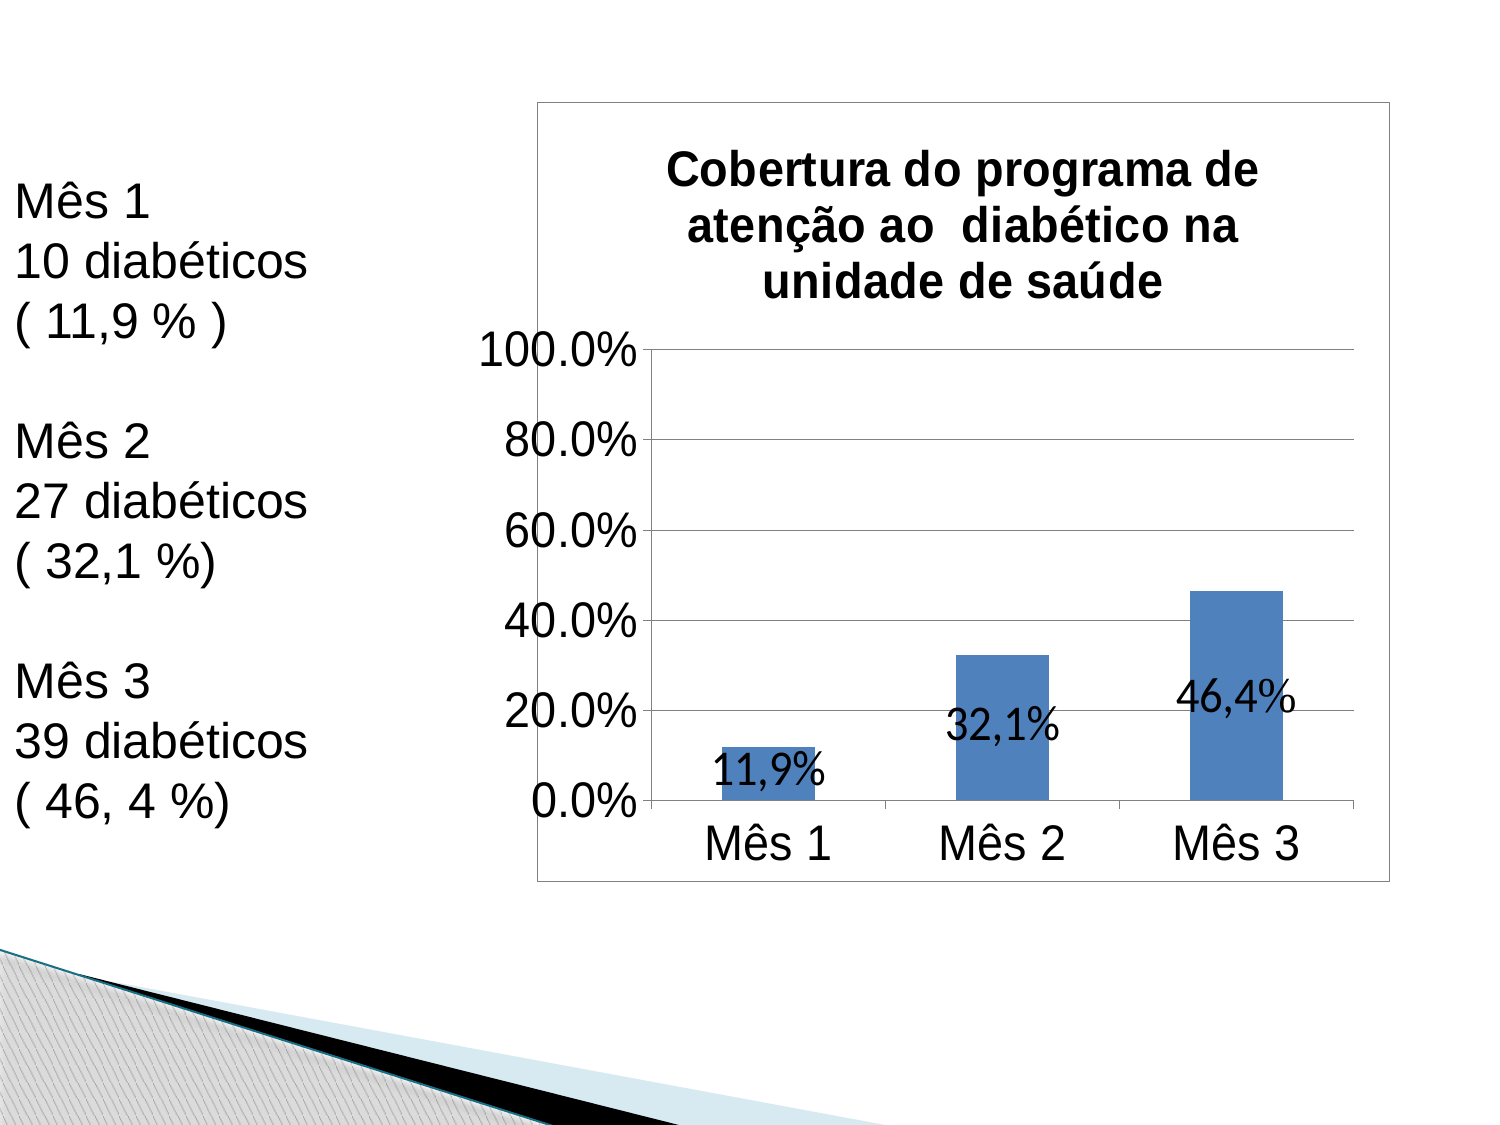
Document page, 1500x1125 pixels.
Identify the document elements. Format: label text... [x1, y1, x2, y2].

chart [477, 101, 1390, 882]
text_box Mês 1 10 diabéticos ( 11,9 % ) Mês 2 27 diabéticos ( 32,1 %) Mês 3 39 diabéticos ( 46, 4 %) [0, 160, 461, 836]
